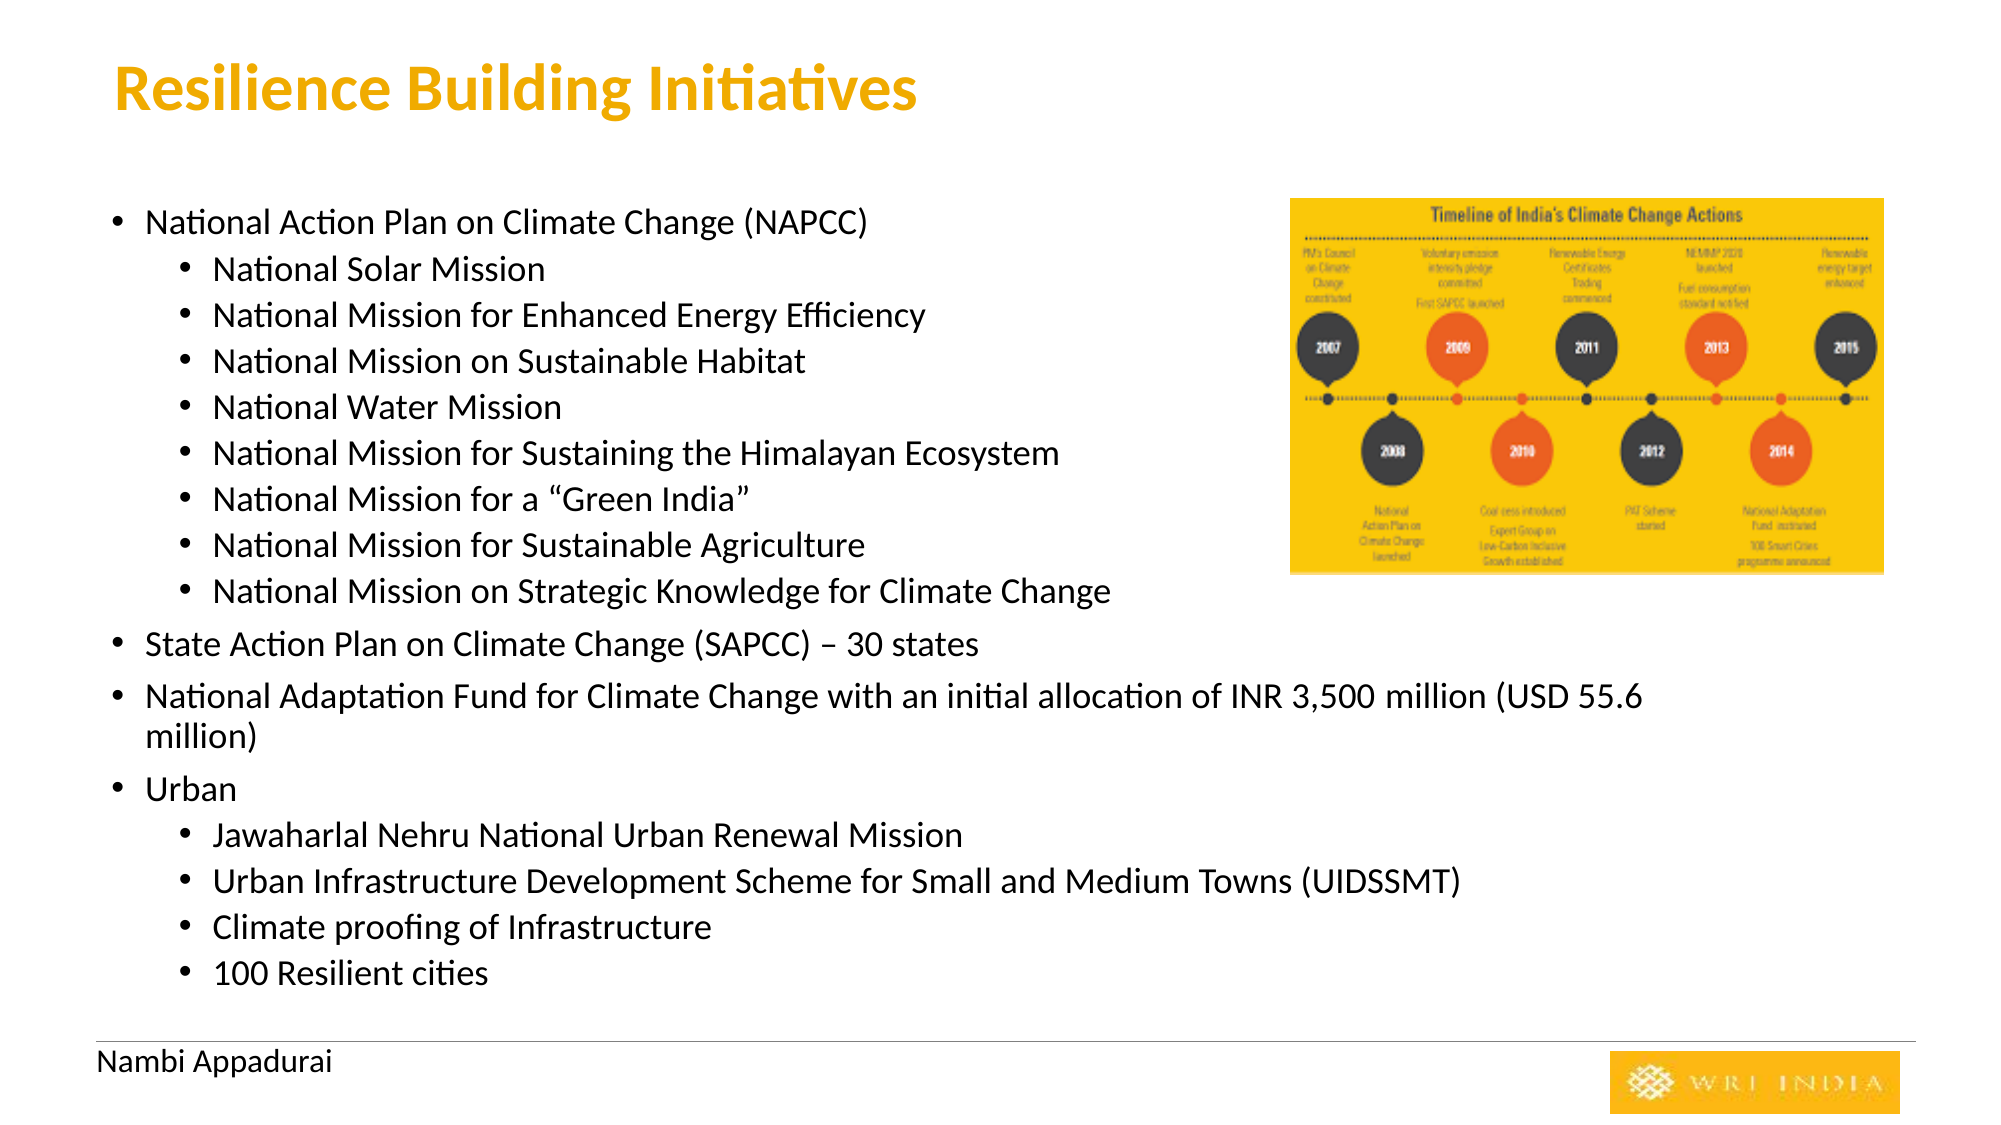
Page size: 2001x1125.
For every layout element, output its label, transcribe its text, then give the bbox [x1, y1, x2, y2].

list Nambi Appadurai [96, 1051, 1099, 1114]
list National Action Plan on Climate Change (NAPCC) National Solar Mission National Mission for Enhanced Energy Efficiency National Mission on Sustainable Habitat National Water Mission National Mission for Sustaining the Himalayan Ecosystem National Mission for a “Green India” National Mission for Sustainable Agriculture National Mission on Strategic Knowledge for Climate Change State Action Plan on Climate Change (SAPCC) – 30 states National Adaptation Fund for Climate Change with an initial allocation of INR 3,500 million (USD 55.6 million) Urban Jawaharlal Nehru National Urban Renewal Mission Urban Infrastructure Development Scheme for Small and Medium Towns (UIDSSMT) Climate proofing of Infrastructure 100 Resilient cities [96, 138, 1754, 1011]
title Resilience Building Initiatives [99, 45, 1900, 176]
picture [1610, 1051, 1900, 1114]
picture [1290, 198, 1884, 575]
